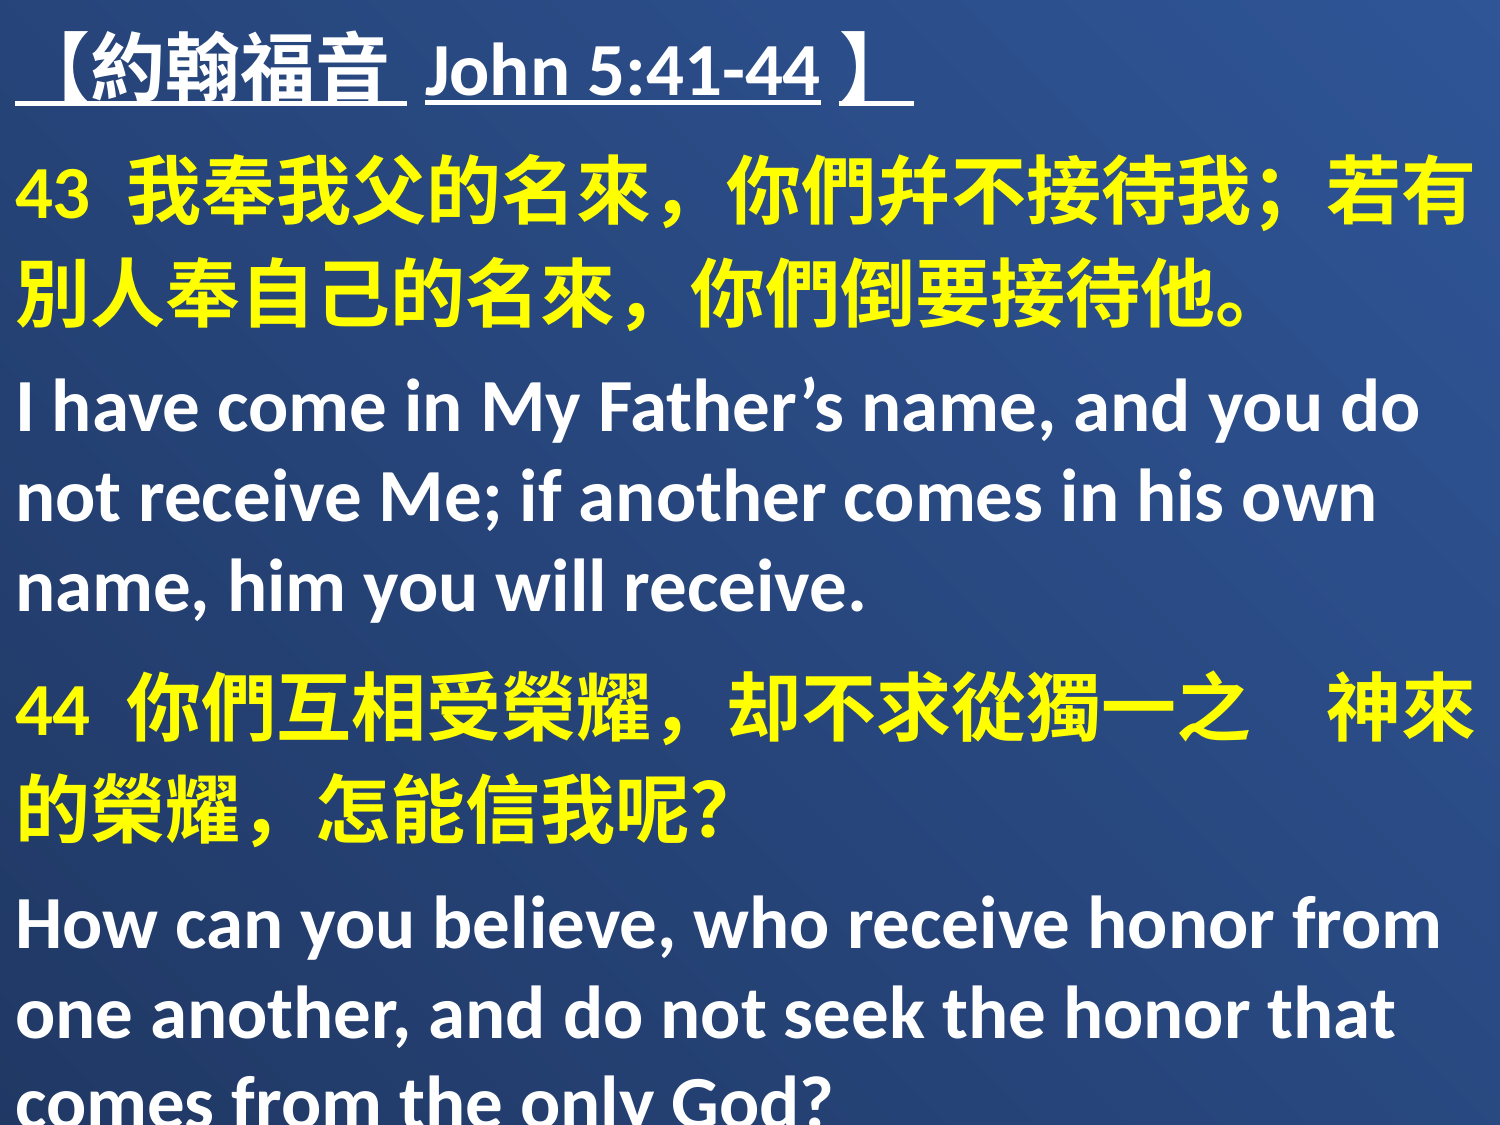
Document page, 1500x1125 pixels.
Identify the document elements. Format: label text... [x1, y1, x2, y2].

subtitle 【約翰福音 John 5:41-44】 43 我奉我父的名來，你們幷不接待我；若有別人奉自己的名來，你們倒要接待他。 I have come in My Father’s name, and you do not receive Me; if another comes in his own name, him you will receive. 44 你們互相受榮耀，却不求從獨一之 神來的榮耀，怎能信我呢？ How can you believe, who receive honor from one another, and do not seek the honor that comes from the only God? [0, 0, 1500, 1125]
